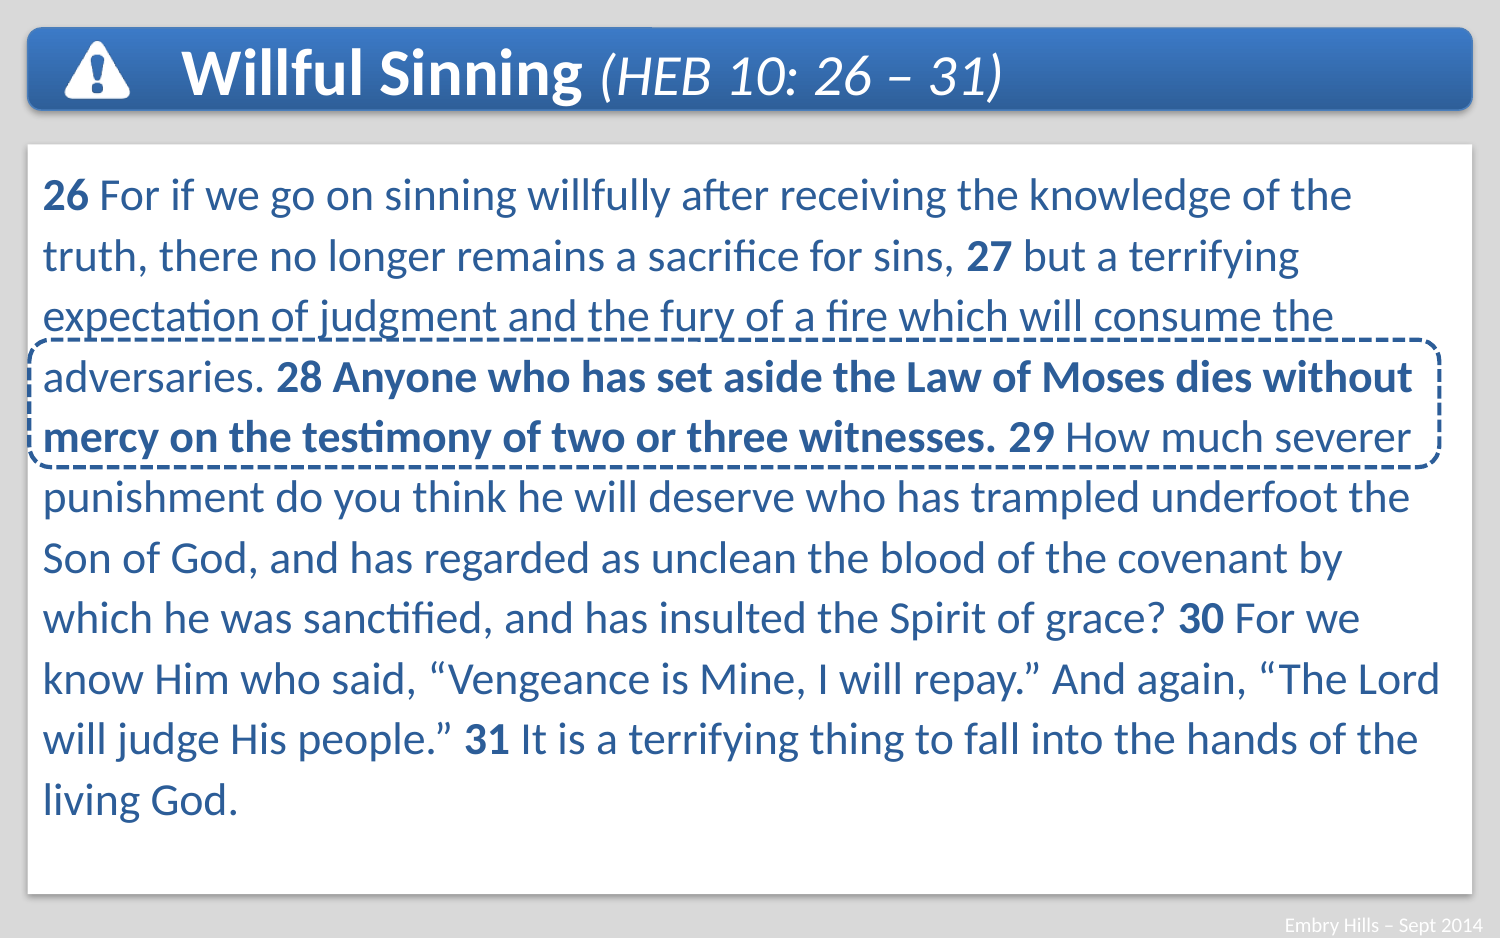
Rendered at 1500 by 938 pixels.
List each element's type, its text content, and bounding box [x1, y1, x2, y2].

text_box 26 For if we go on sinning willfully after receiving the knowledge of the truth, there no longer remains a sacrifice for sins, 27 but a terrifying expectation of judgment and the fury of a fire which will consume the adversaries. 28 Anyone who has set aside the Law of Moses dies without mercy on the testimony of two or three witnesses. 29 How much severer punishment do you think he will deserve who has trampled underfoot the Son of God, and has regarded as unclean the blood of the covenant by which he was sanctified, and has insulted the Spirit of grace? 30 For we know Him who said, “Vengeance is Mine, I will repay.” And again, “The Lord will judge His people.” 31 It is a terrifying thing to fall into the hands of the living God. [27, 144, 1473, 895]
picture [63, 38, 132, 100]
text_box [27, 337, 1442, 470]
text_box Willful Sinning (HEB 10: 26 – 31) [26, 27, 1473, 111]
